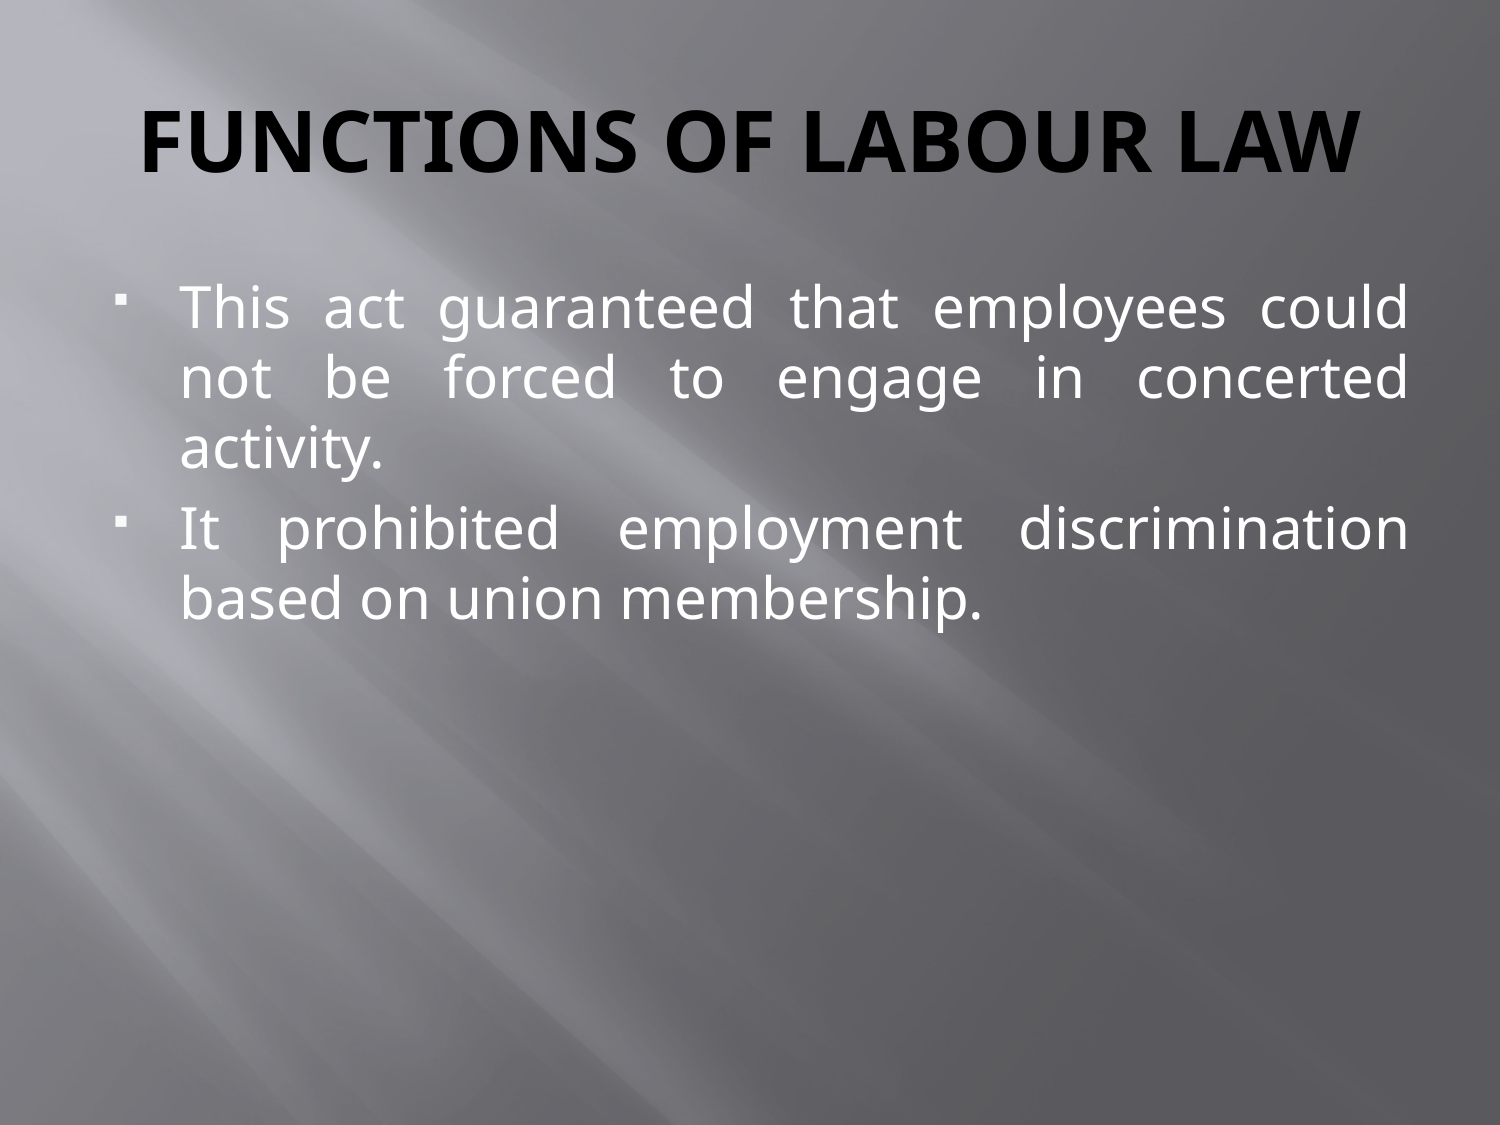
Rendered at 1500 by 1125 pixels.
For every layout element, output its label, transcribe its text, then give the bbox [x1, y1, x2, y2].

list This act guaranteed that employees could not be forced to engage in concerted activity. It prohibited employment discrimination based on union membership. [75, 262, 1425, 1035]
title FUNCTIONS OF LABOUR LAW [75, 45, 1425, 233]
